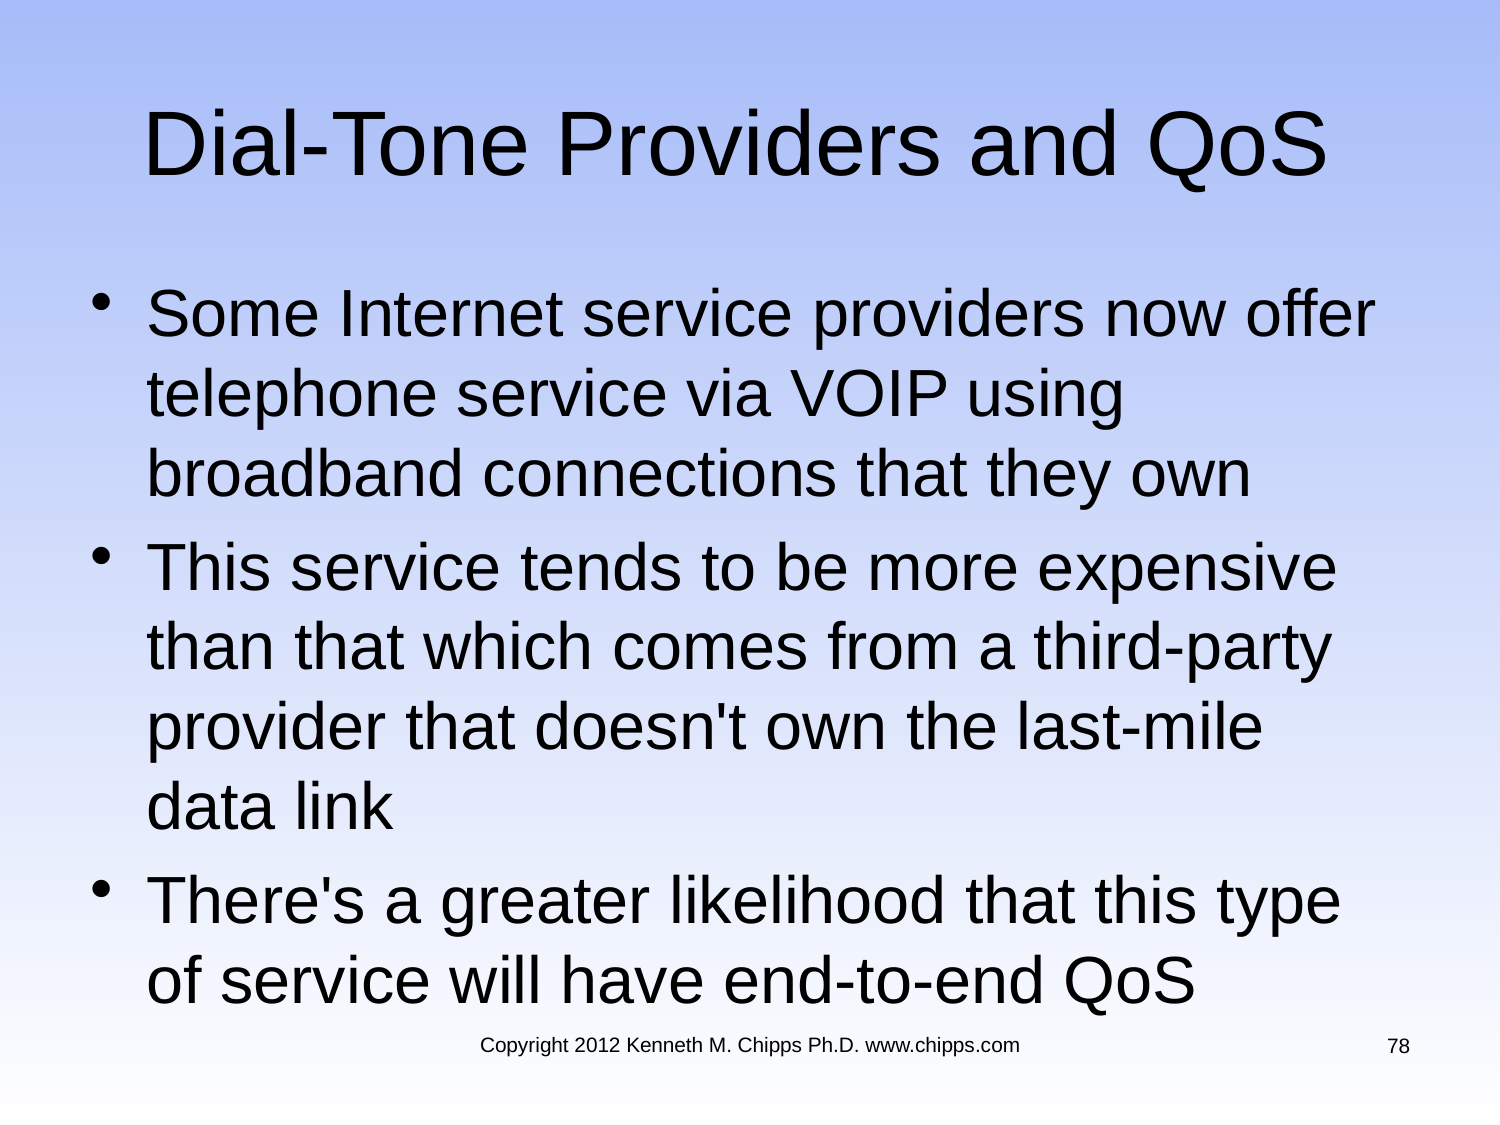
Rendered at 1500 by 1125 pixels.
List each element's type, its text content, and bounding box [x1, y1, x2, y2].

list Some Internet service providers now offer telephone service via VOIP using broadband connections that they own This service tends to be more expensive than that which comes from a third-party provider that doesn't own the last-mile data link There's a greater likelihood that this type of service will have end-to-end QoS [75, 262, 1425, 1005]
slide_number 78 [1074, 1024, 1426, 1104]
footer Copyright 2012 Kenneth M. Chipps Ph.D. www.chipps.com [449, 1024, 1051, 1103]
title Dial-Tone Providers and QoS [75, 45, 1425, 233]
